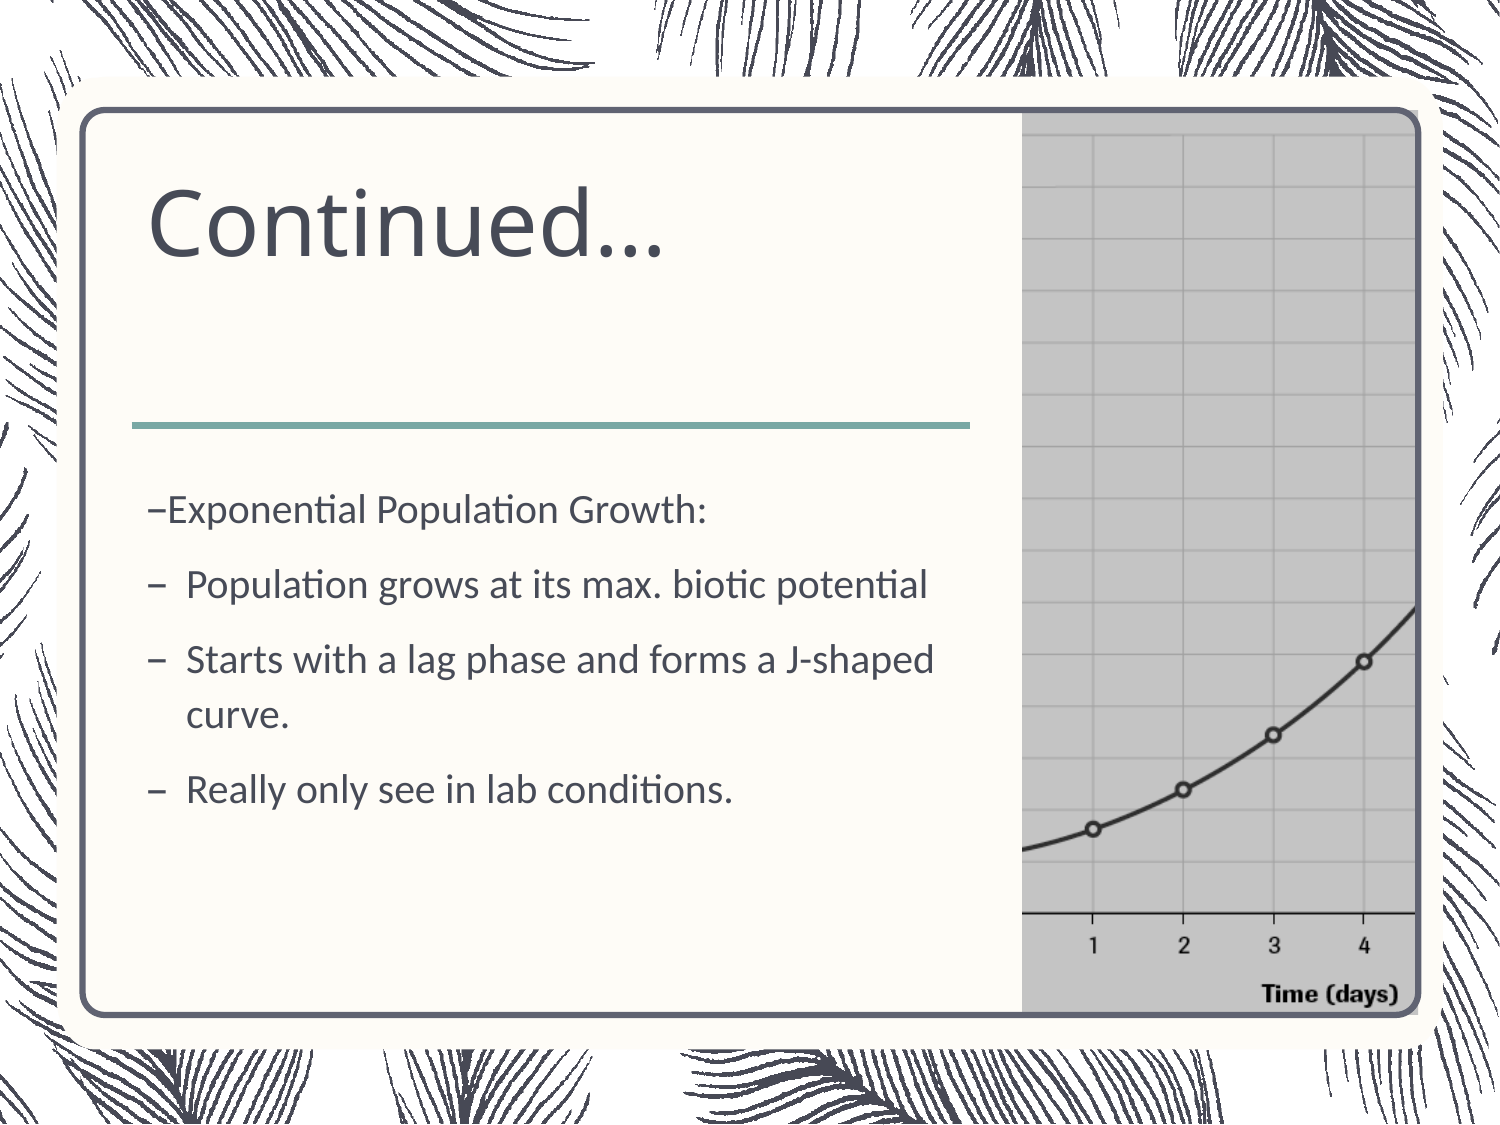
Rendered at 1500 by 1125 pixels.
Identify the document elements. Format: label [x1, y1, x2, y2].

picture [0, 0, 1500, 1125]
list [1021, 109, 1419, 1016]
